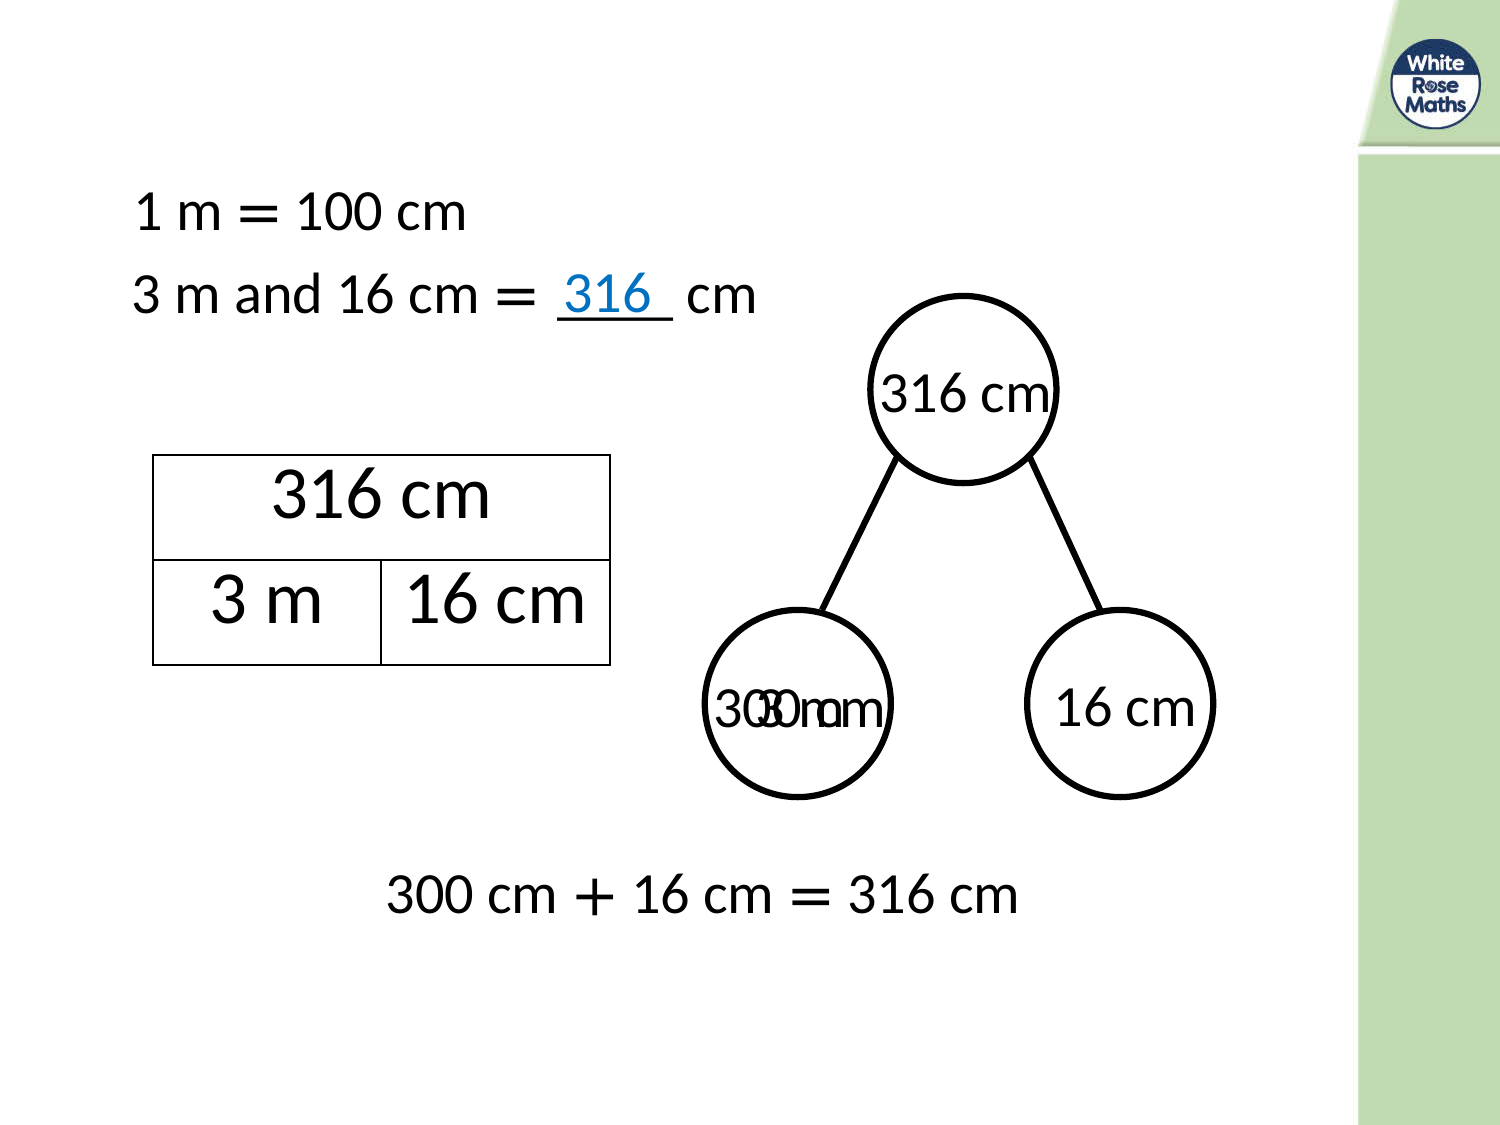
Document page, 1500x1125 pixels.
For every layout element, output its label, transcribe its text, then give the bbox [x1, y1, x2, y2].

text_box 316 cm [832, 847, 1036, 933]
text_box 316 [548, 246, 668, 332]
text_box 300 cm + 16 cm = [370, 847, 832, 933]
table_cell 3 m [154, 561, 380, 664]
text_box 300 cm [698, 661, 704, 747]
table_header 316 cm [154, 456, 609, 559]
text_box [704, 295, 1214, 798]
text_box 1 m = 100 cm [118, 164, 484, 247]
text_box 3 m and 16 cm = ____ cm [116, 247, 774, 403]
picture [0, 0, 1500, 1125]
table_cell 16 cm [382, 561, 609, 664]
